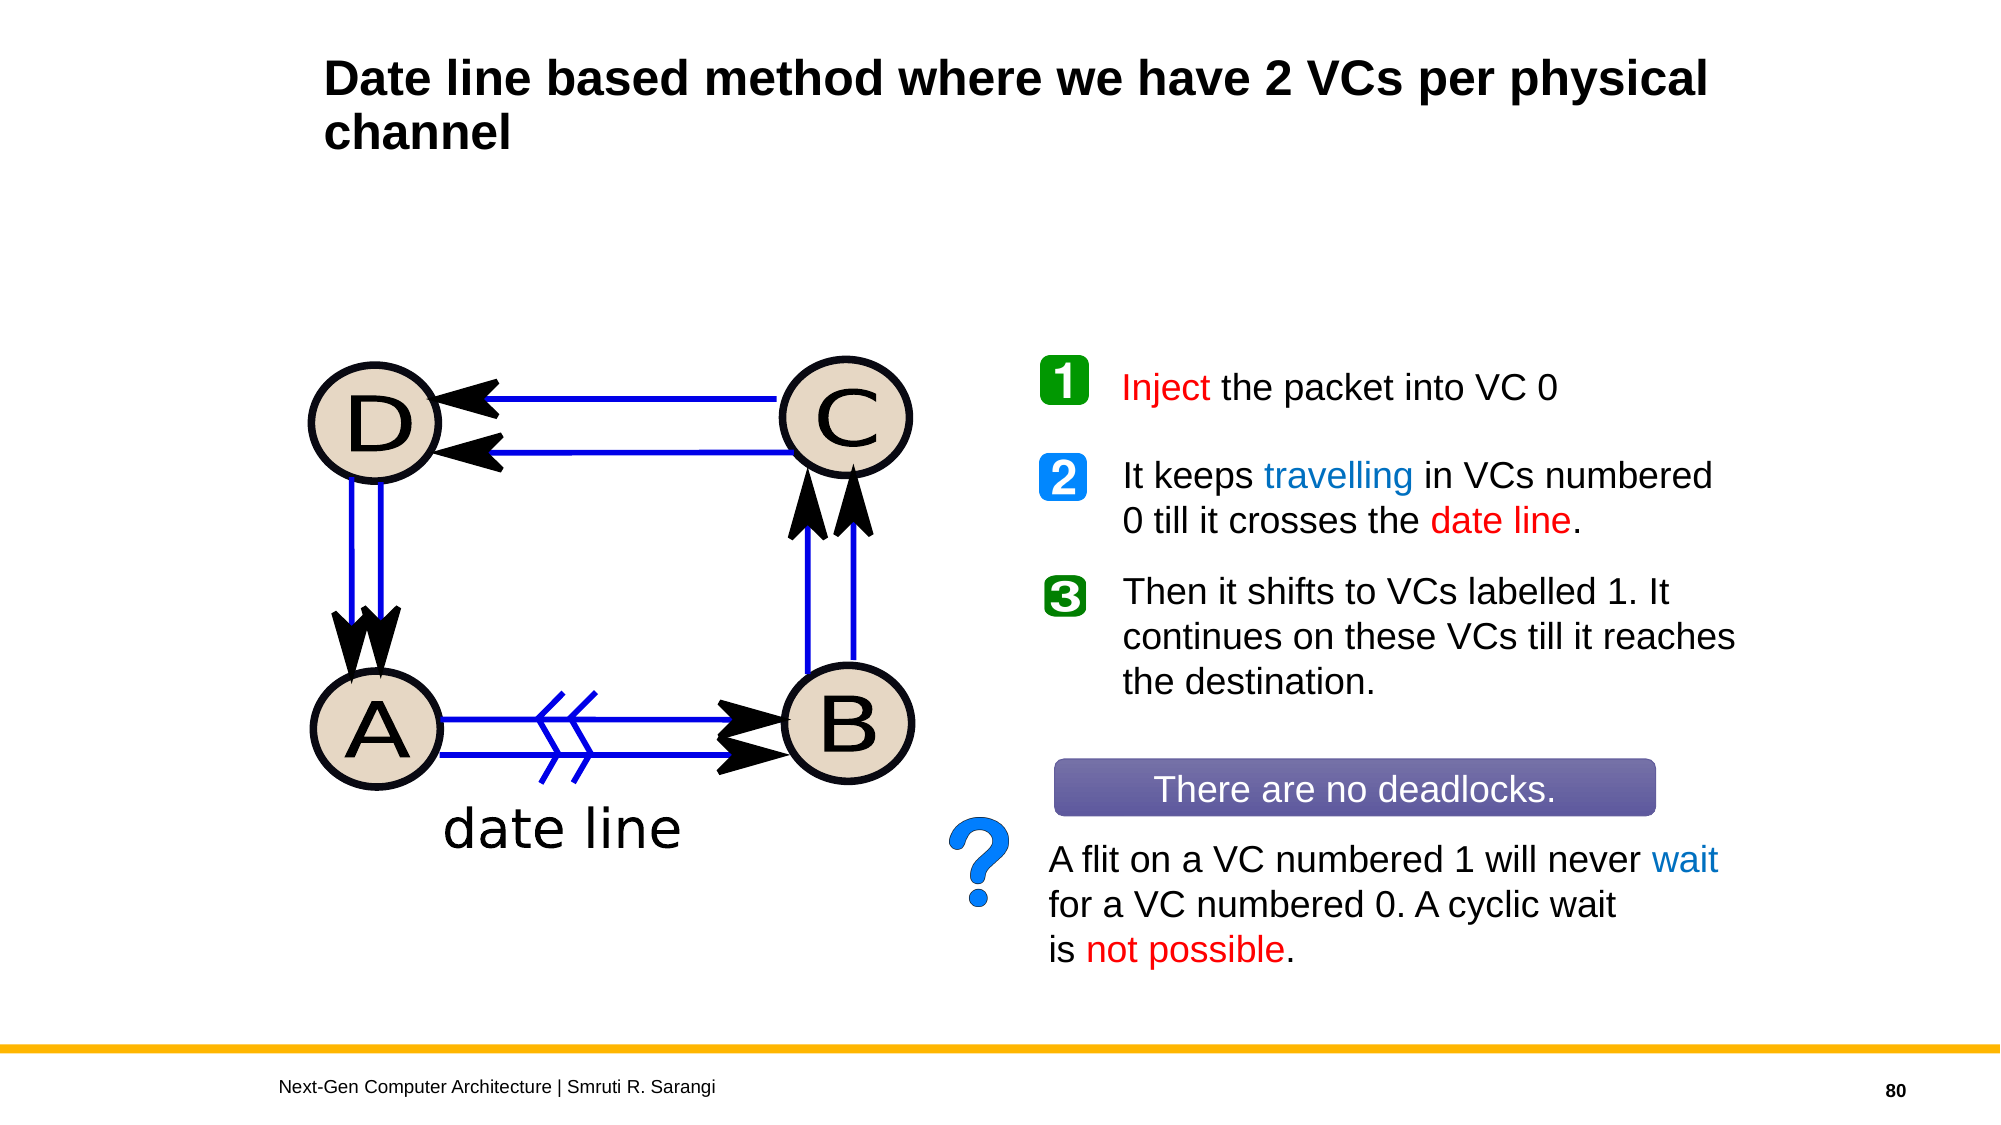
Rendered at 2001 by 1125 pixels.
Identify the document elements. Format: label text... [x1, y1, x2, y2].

text_box It keeps travelling in VCs numbered 0 till it crosses the date line. [1107, 443, 1729, 549]
picture [949, 817, 1009, 907]
title Date line based method where we have 2 VCs per physical channel [308, 45, 1753, 180]
text_box Then it shifts to VCs labelled 1. It continues on these VCs till it reaches the destination. [1107, 559, 1752, 710]
picture [1039, 449, 1087, 501]
picture [1039, 574, 1093, 620]
text_box A flit on a VC numbered 1 will never wait for a VC numbered 0. A cyclic wait is not possible. [1033, 827, 1734, 977]
footer Next-Gen Computer Architecture | Smruti R. Sarangi [263, 1067, 1464, 1105]
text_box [308, 356, 925, 852]
slide_number 80 [1711, 1071, 1922, 1109]
text_box There are no deadlocks. [1054, 758, 1657, 817]
picture [1040, 355, 1089, 405]
text_box Inject the packet into VC 0 [1106, 355, 1574, 416]
